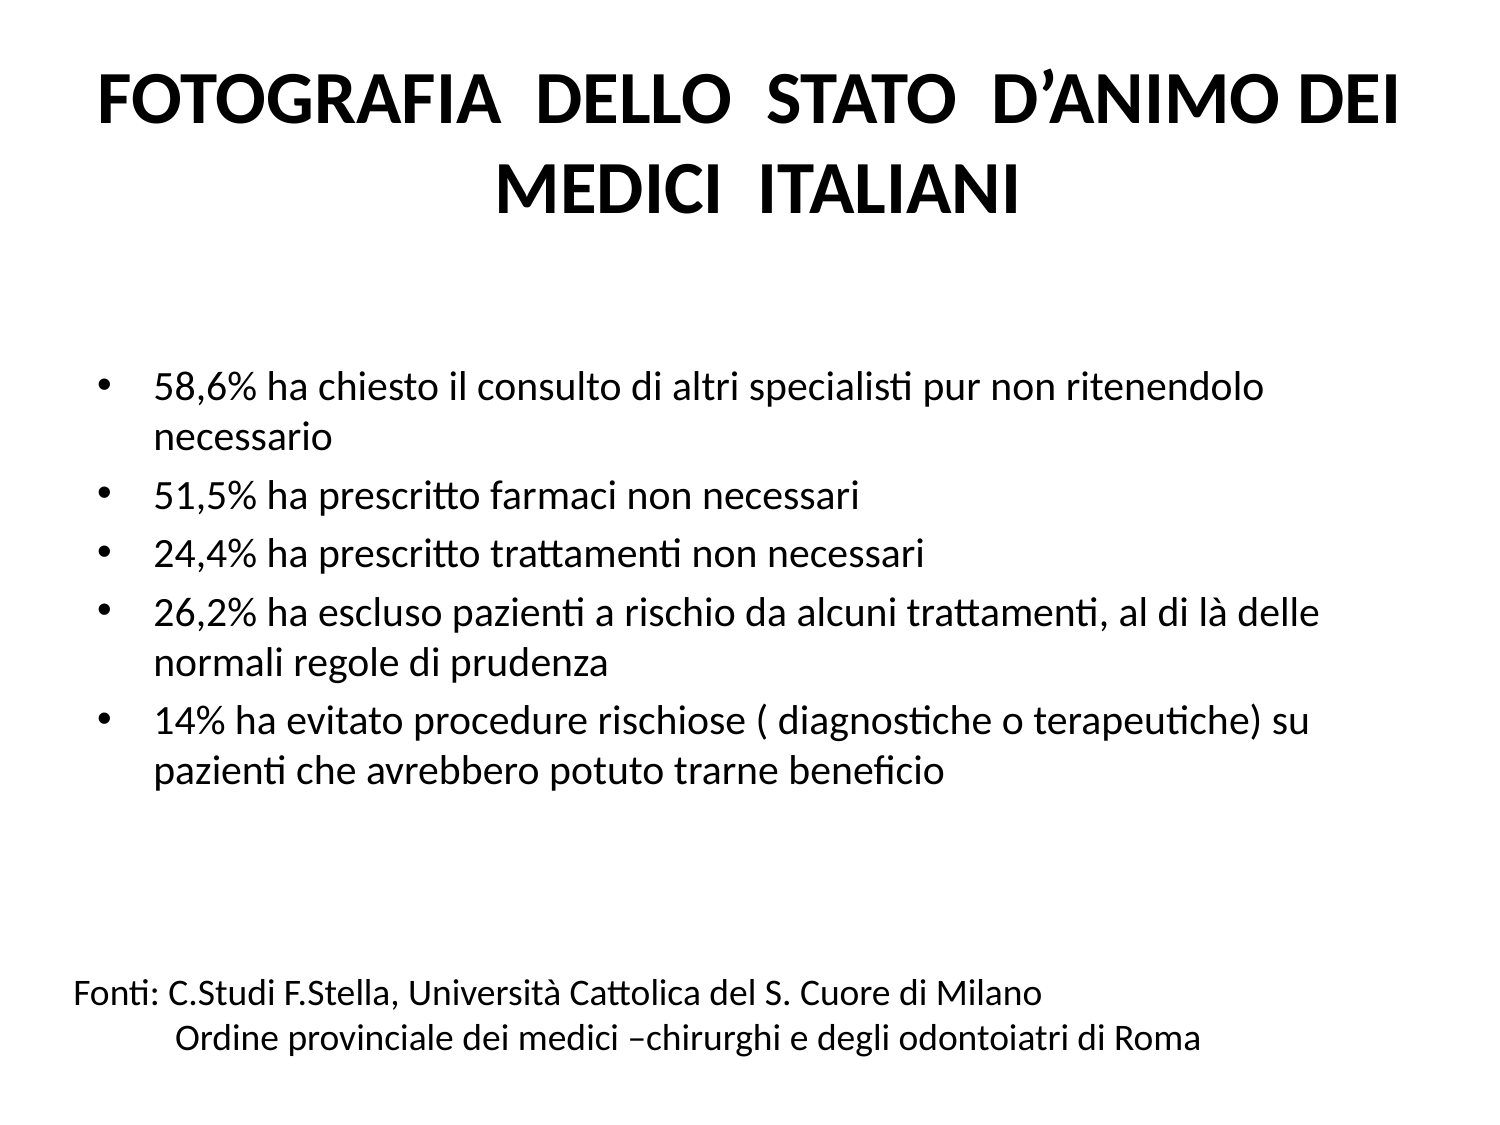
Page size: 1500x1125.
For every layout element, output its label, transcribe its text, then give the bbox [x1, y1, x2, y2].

title FOTOGRAFIA DELLO STATO D’ANIMO DEI MEDICI ITALIANI [75, 45, 1425, 233]
list 58,6% ha chiesto il consulto di altri specialisti pur non ritenendolo necessario 51,5% ha prescritto farmaci non necessari 24,4% ha prescritto trattamenti non necessari 26,2% ha escluso pazienti a rischio da alcuni trattamenti, al di là delle normali regole di prudenza 14% ha evitato procedure rischiose ( diagnostiche o terapeutiche) su pazienti che avrebbero potuto trarne beneficio [82, 351, 1432, 898]
text_box Fonti: C.Studi F.Stella, Università Cattolica del S. Cuore di Milano Ordine provinciale dei medici –chirurghi e degli odontoiatri di Roma [58, 960, 1442, 1066]
